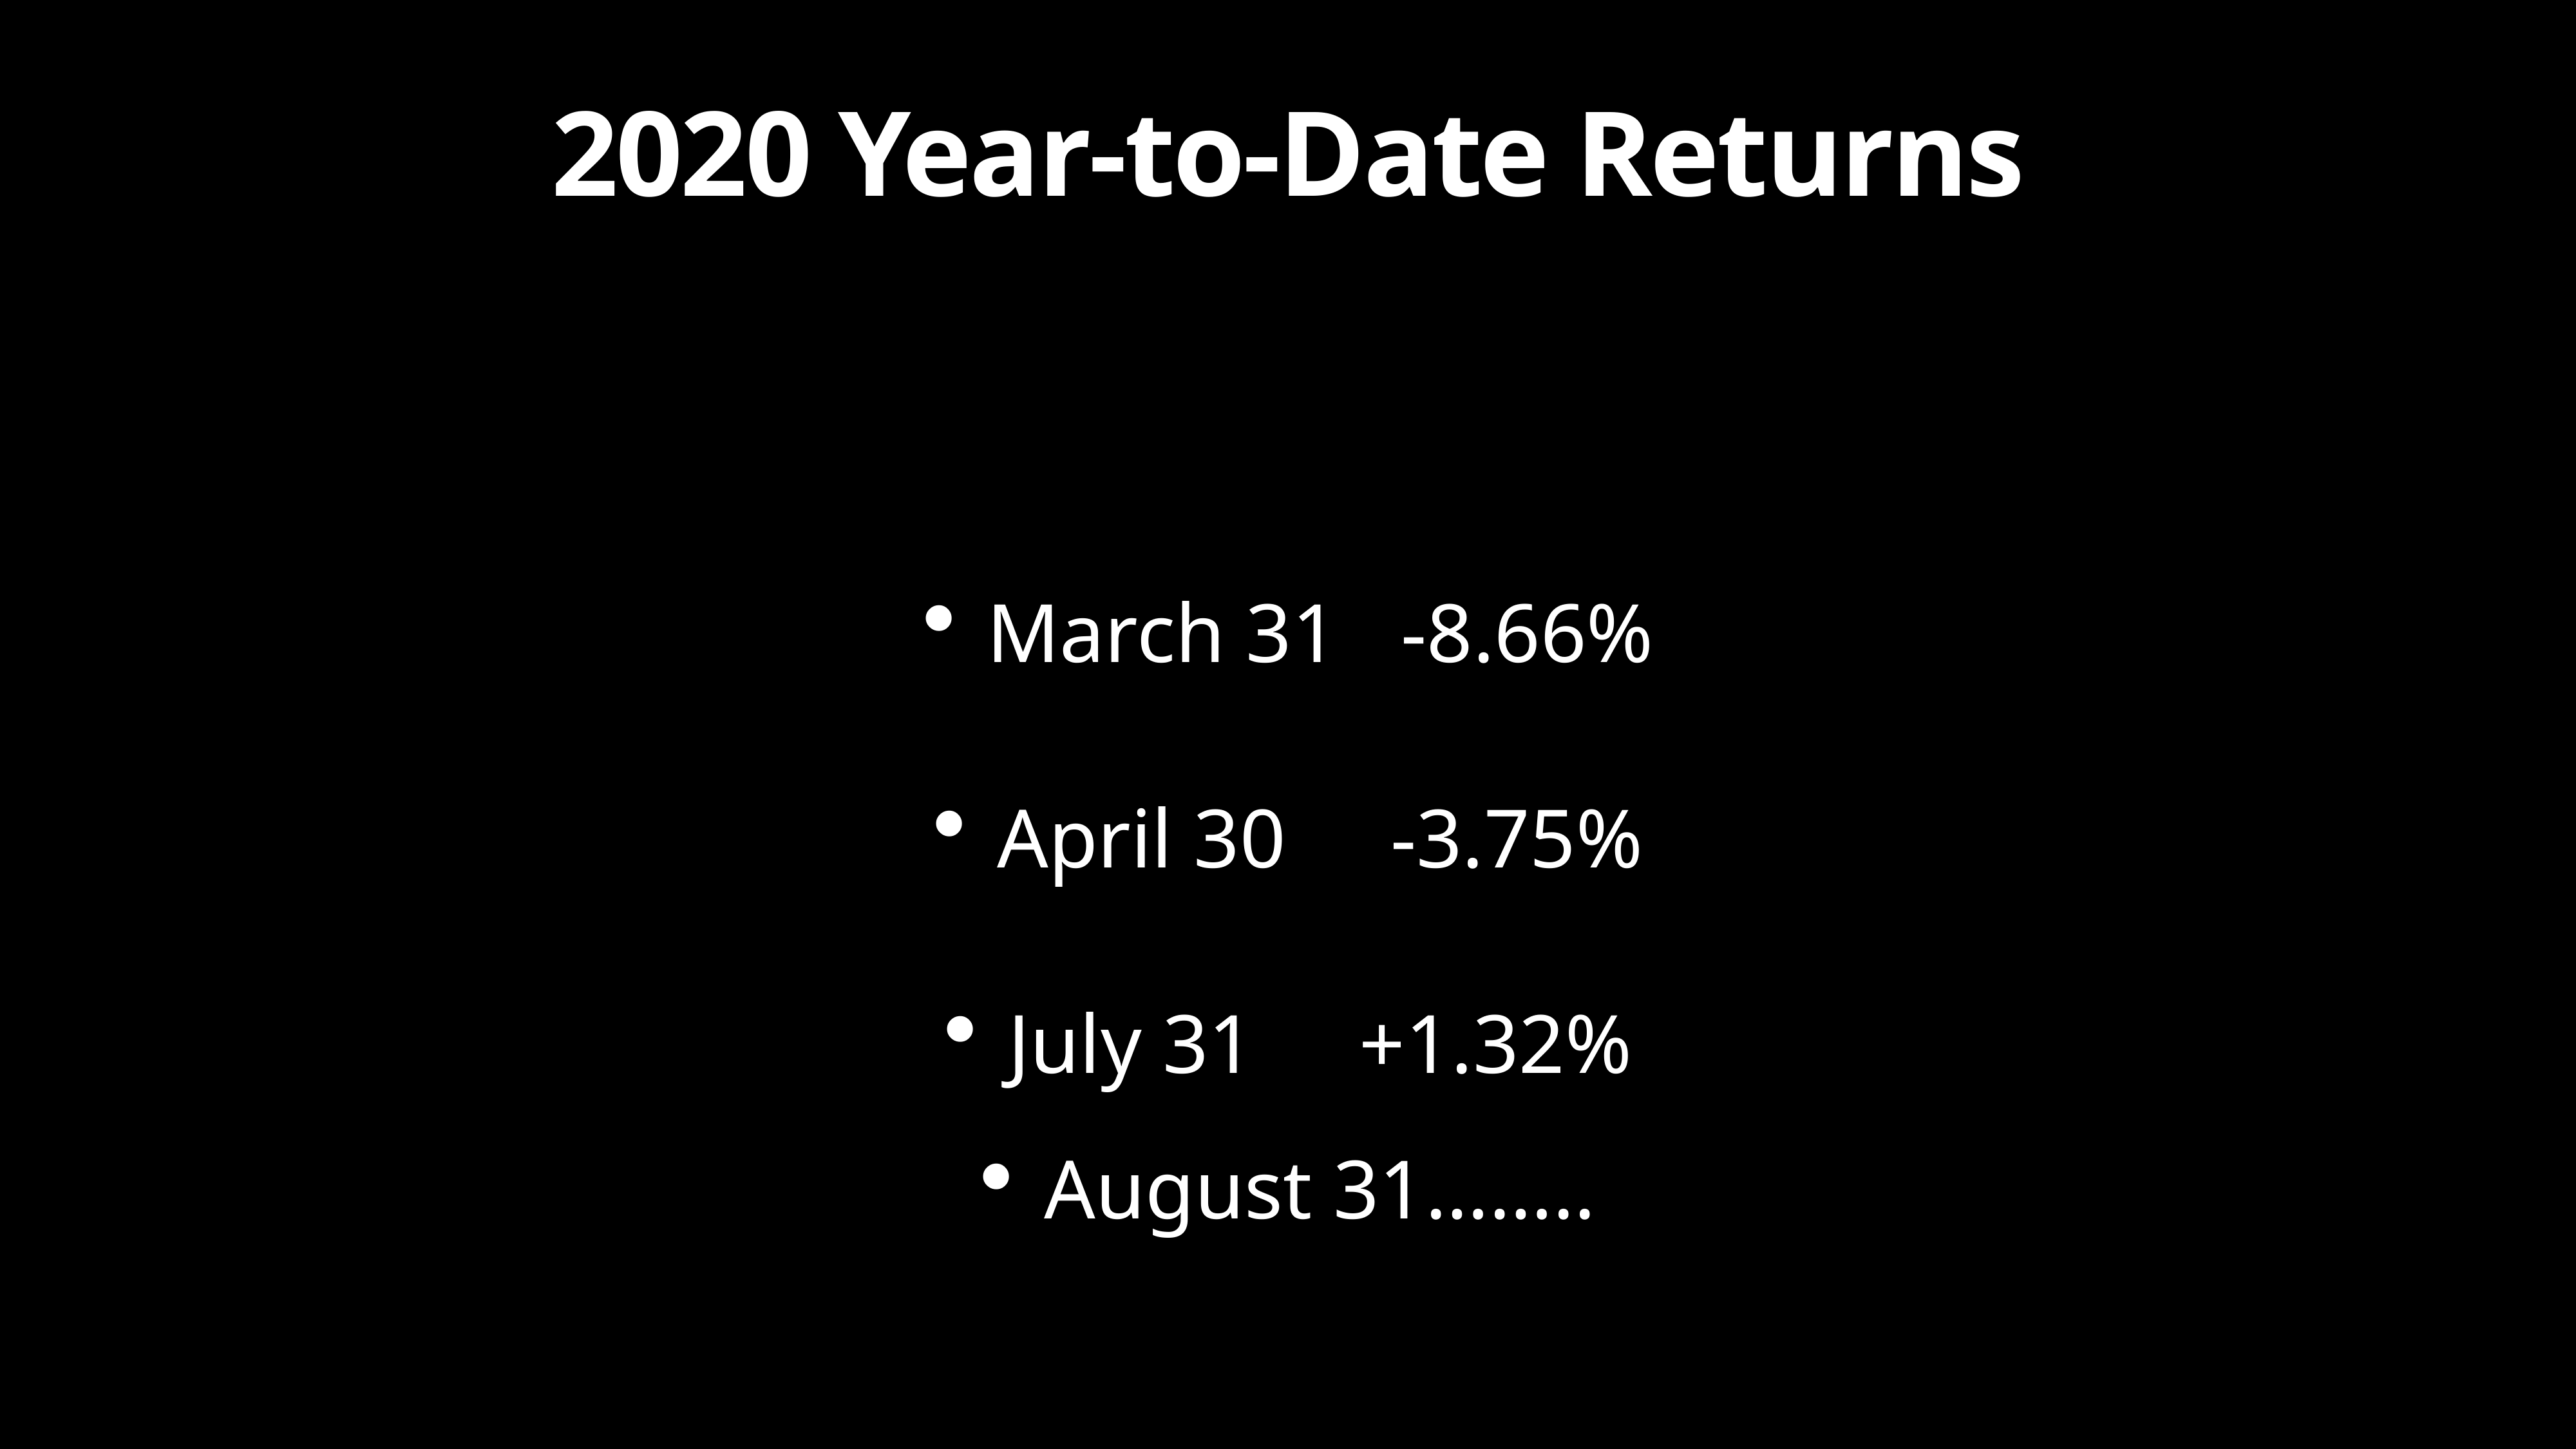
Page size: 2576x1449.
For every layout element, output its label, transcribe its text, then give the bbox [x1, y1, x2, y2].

list March 31 -8.66% April 30 -3.75% July 31 +1.32% August 31…….. [127, 448, 2449, 1321]
title 2020 Year-to-Date Returns [127, 100, 2449, 252]
